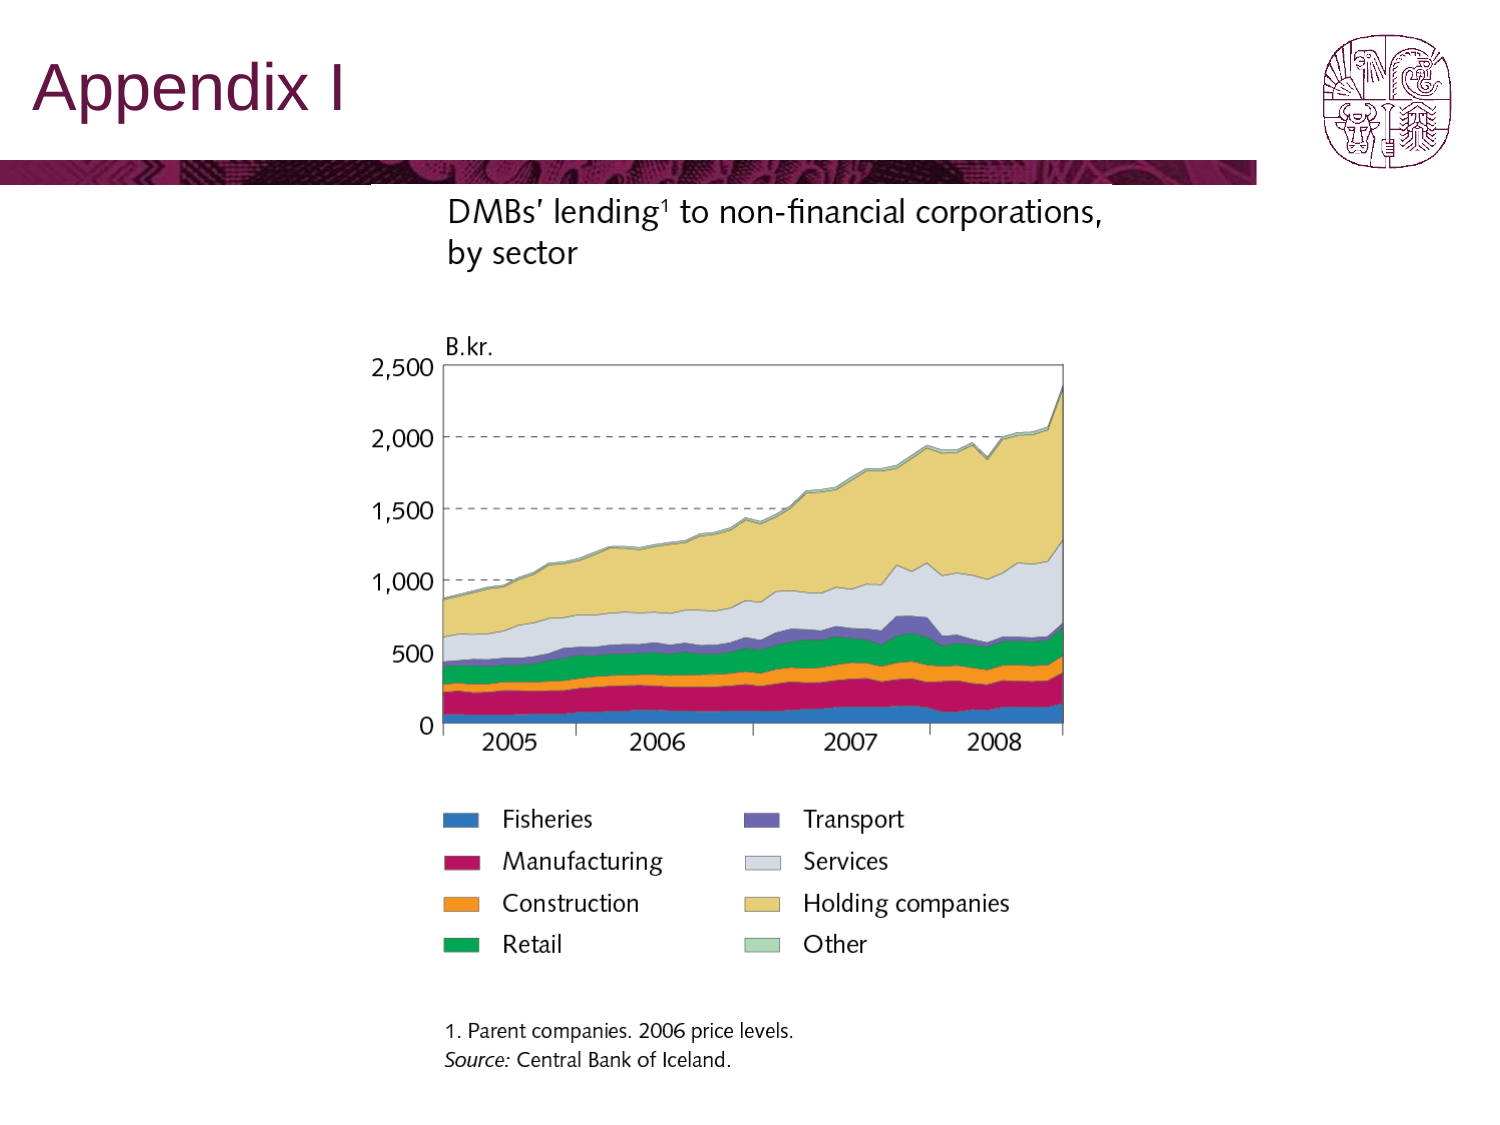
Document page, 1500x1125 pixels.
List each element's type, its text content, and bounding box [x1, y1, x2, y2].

picture [1316, 31, 1456, 173]
title Appendix I [17, 19, 1247, 149]
picture [0, 160, 1258, 1072]
